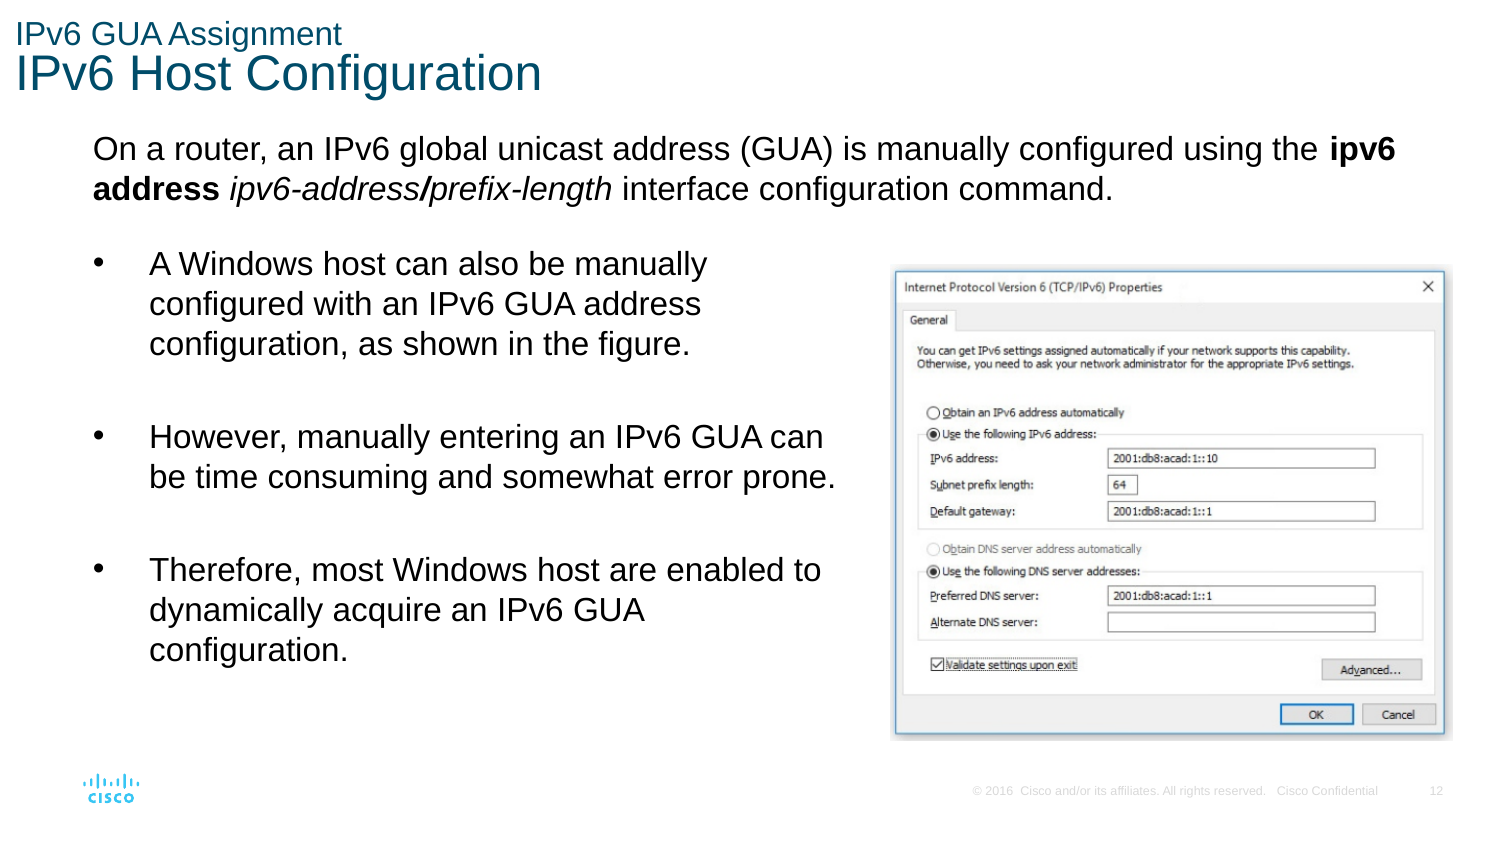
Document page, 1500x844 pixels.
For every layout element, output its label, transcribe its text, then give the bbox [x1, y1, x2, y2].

title IPv6 GUA Assignment IPv6 Host Configuration [0, 0, 1369, 121]
list On a router, an IPv6 global unicast address (GUA) is manually configured using the ipv6 address ipv6-address/prefix-length interface configuration command. [77, 120, 1437, 257]
picture [889, 263, 1453, 742]
text_box A Windows host can also be manually configured with an IPv6 GUA address configuration, as shown in the figure. However, manually entering an IPv6 GUA can be time consuming and somewhat error prone. Therefore, most Windows host are enabled to dynamically acquire an IPv6 GUA configuration. [77, 234, 868, 763]
